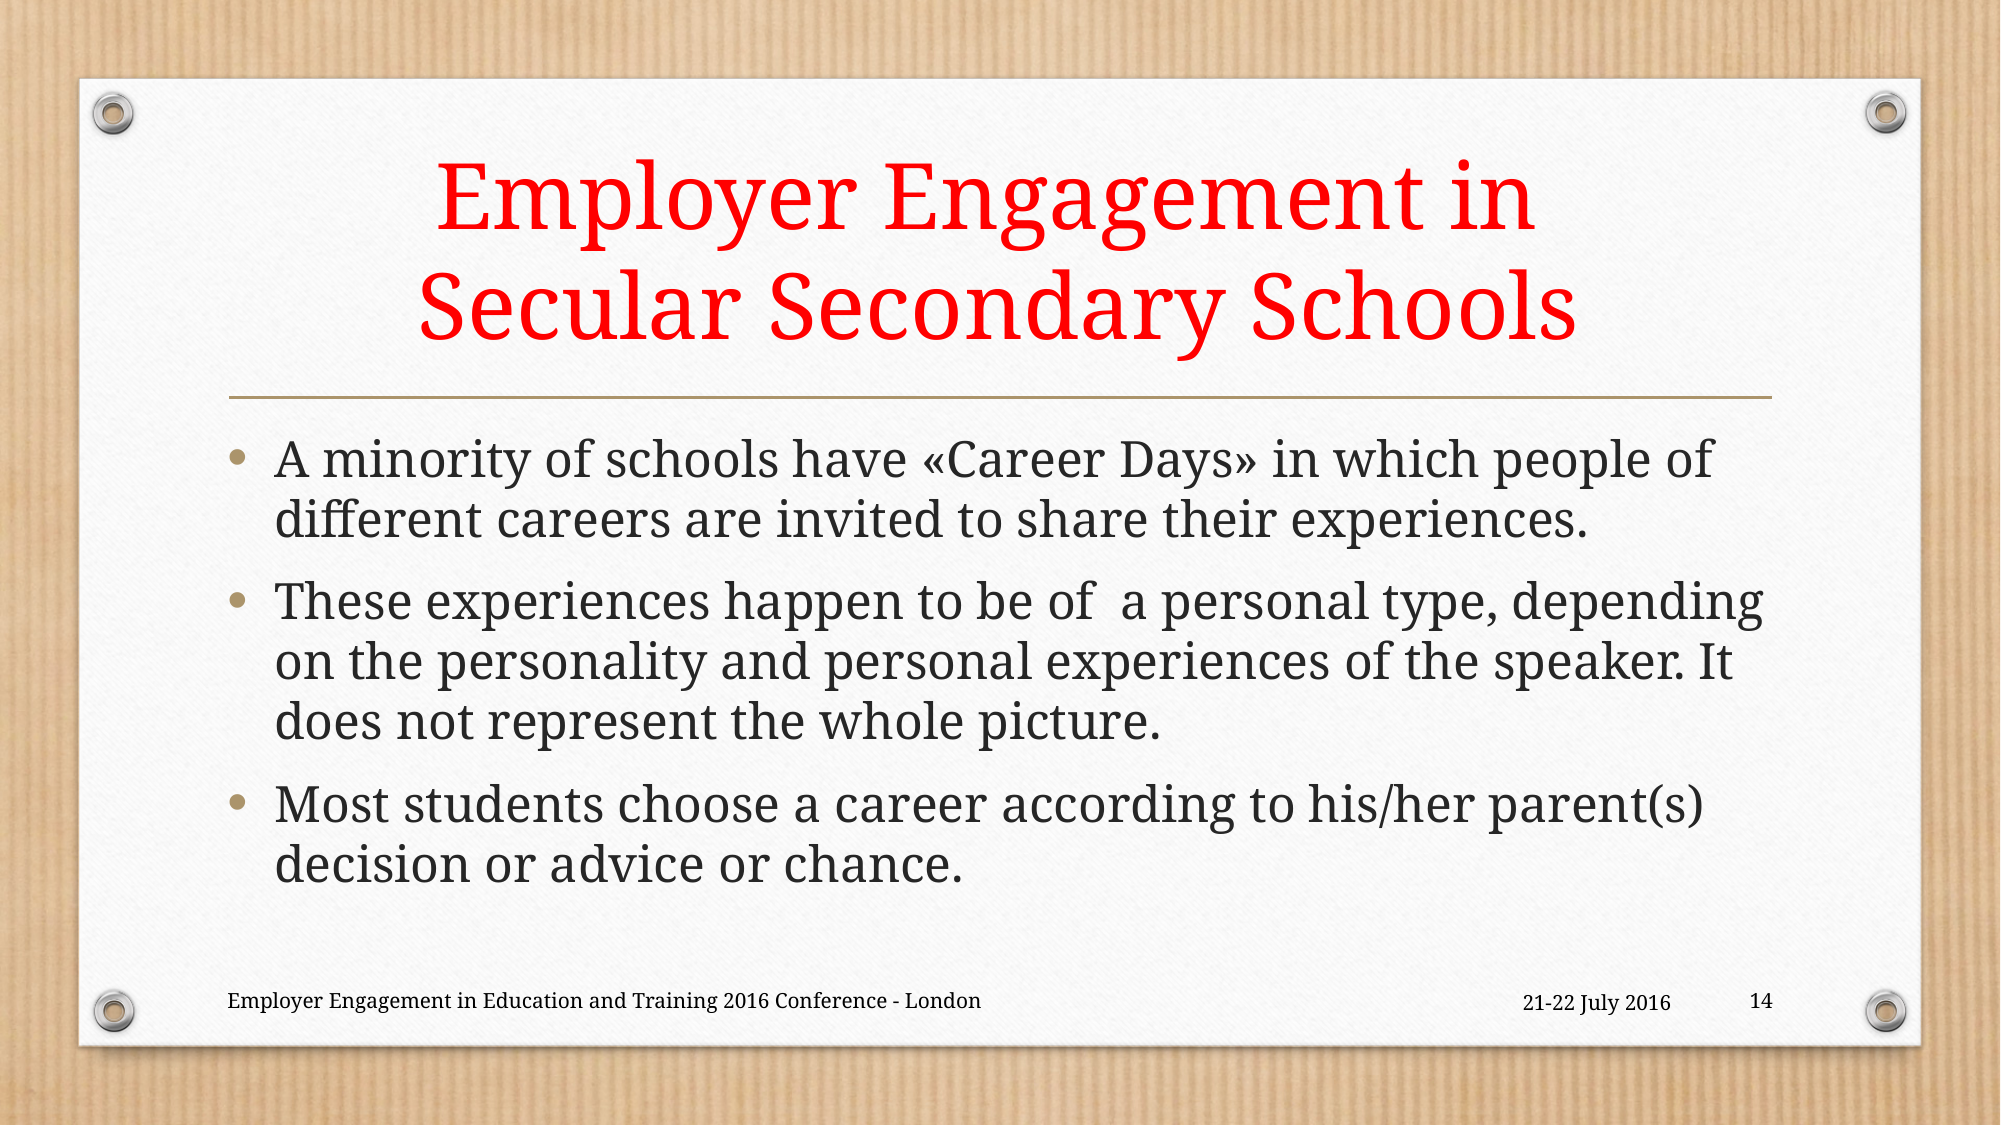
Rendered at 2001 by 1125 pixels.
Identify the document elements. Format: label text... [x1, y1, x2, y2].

footer Employer Engagement in Education and Training 2016 Conference - London [212, 979, 1411, 1025]
slide_number 14 [1698, 979, 1788, 1025]
list A minority of schools have «Career Days» in which people of different careers are invited to share their experiences. These experiences happen to be of a personal type, depending on the personality and personal experiences of the speaker. It does not represent the whole picture. Most students choose a career according to his/her parent(s) decision or advice or chance. [212, 419, 1788, 1009]
picture [0, 0, 2001, 1125]
title Employer Engagement in Secular Secondary Schools [120, 120, 1878, 375]
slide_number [1423, 979, 1686, 1025]
